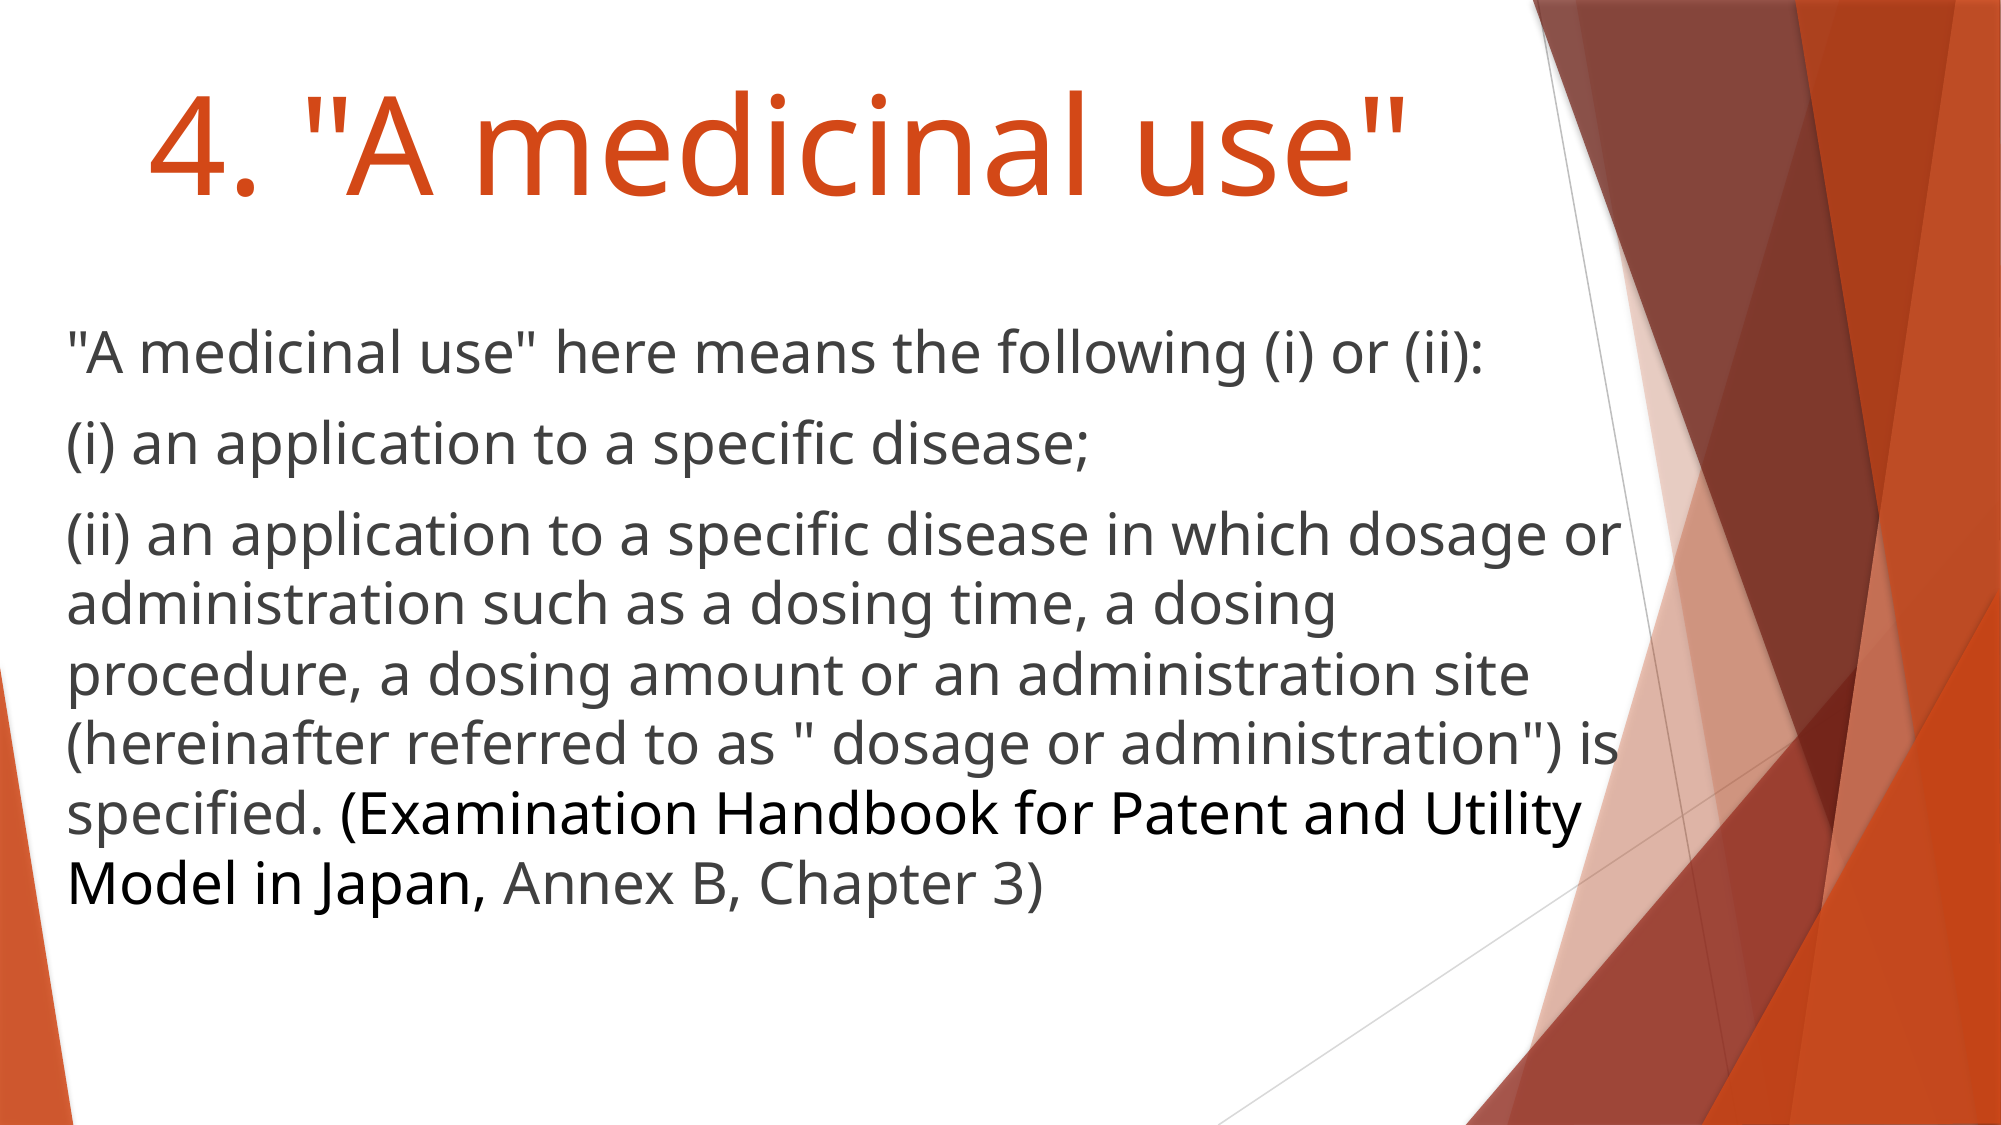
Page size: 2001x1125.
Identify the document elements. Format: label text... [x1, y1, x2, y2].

title 4. "A medicinal use" [76, 50, 1487, 267]
list "A medicinal use" here means the following (i) or (ii): (i) an application to a specific disease; (ii) an application to a specific disease in which dosage or administration such as a dosing time, a dosing procedure, a dosing amount or an administration site (hereinafter referred to as " dosage or administration") is specified. (Examination Handbook for Patent and Utility Model in Japan, Annex B, Chapter 3) [51, 308, 1642, 1125]
